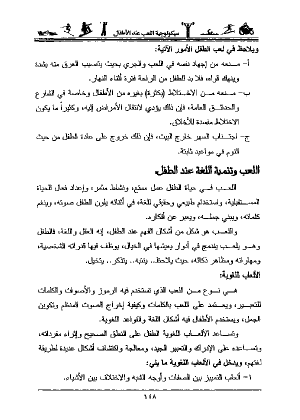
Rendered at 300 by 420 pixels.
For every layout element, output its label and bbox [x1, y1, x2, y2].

text_box [34, 22, 262, 399]
